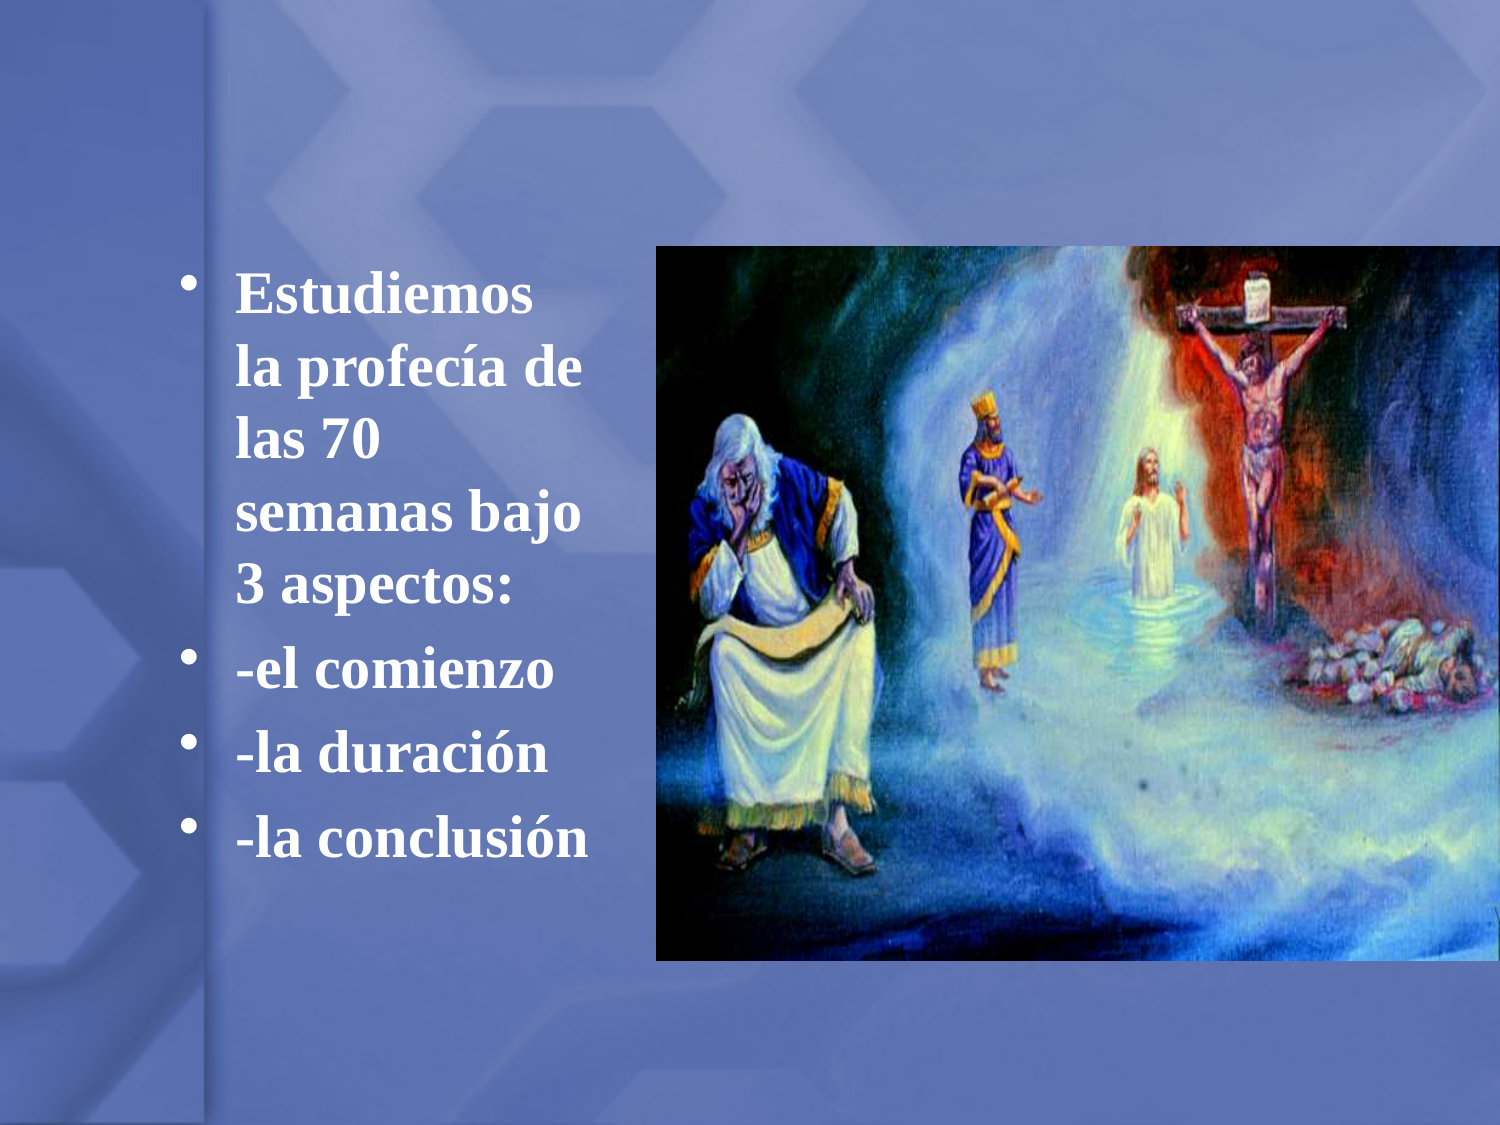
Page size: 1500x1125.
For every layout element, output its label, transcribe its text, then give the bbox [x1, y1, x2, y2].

picture [0, 0, 1500, 1125]
list Estudiemos la profecía de las 70 semanas bajo 3 aspectos: -el comienzo -la duración -la conclusión [163, 245, 622, 1034]
